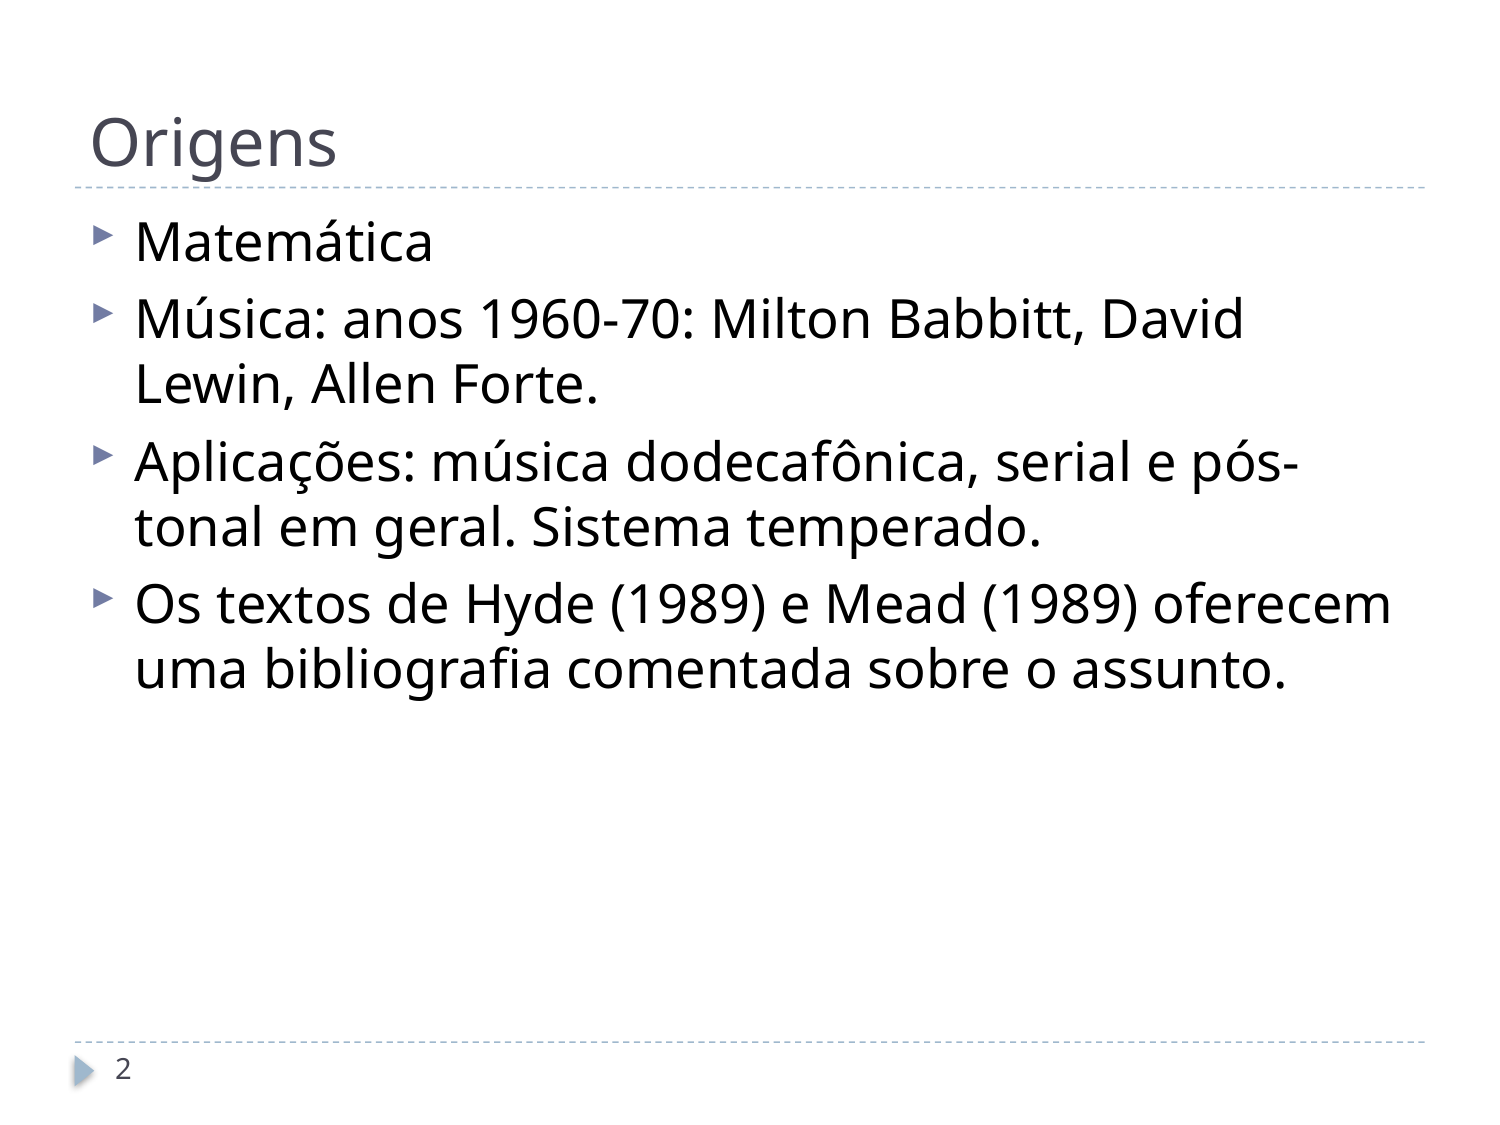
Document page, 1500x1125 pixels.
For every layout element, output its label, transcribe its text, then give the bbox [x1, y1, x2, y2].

list Matemática Música: anos 1960-70: Milton Babbitt, David Lewin, Allen Forte. Aplicações: música dodecafônica, serial e pós-tonal em geral. Sistema temperado. Os textos de Hyde (1989) e Mead (1989) oferecem uma bibliografia comentada sobre o assunto. [75, 200, 1425, 1010]
title Origens [75, 24, 1425, 188]
slide_number 2 [100, 1042, 426, 1103]
